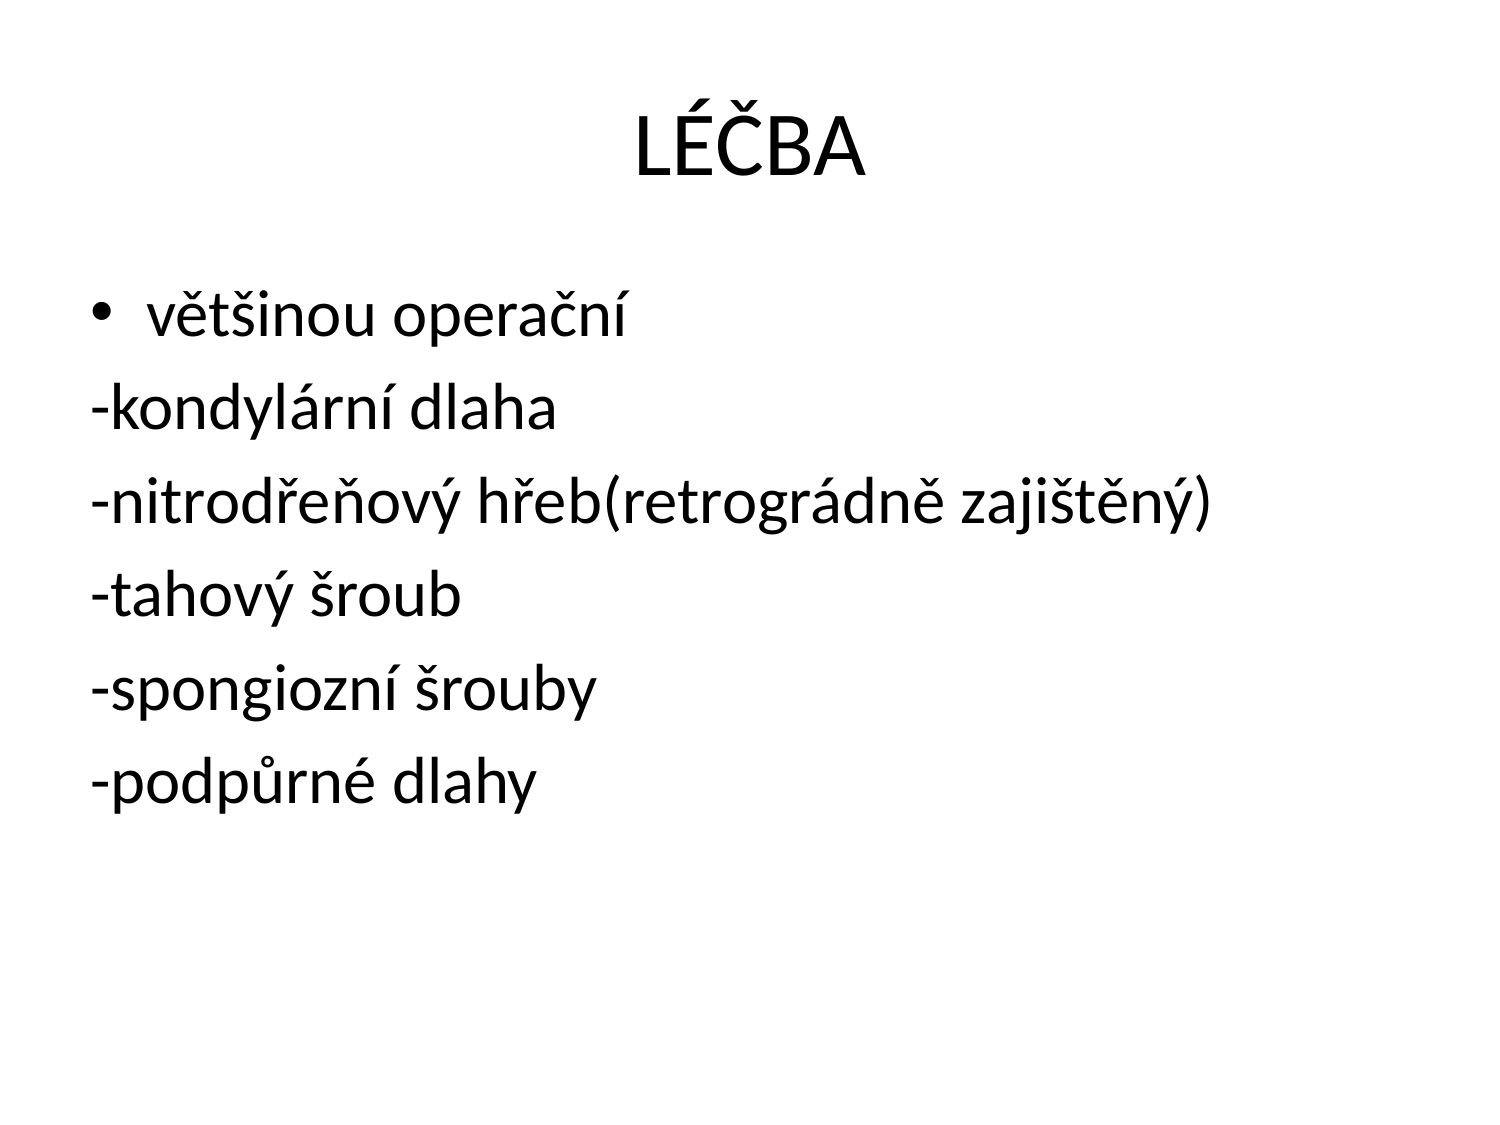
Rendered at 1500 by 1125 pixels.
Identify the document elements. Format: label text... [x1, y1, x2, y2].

list většinou operační -kondylární dlaha -nitrodřeňový hřeb(retrográdně zajištěný) -tahový šroub -spongiozní šrouby -podpůrné dlahy [75, 262, 1425, 1005]
title LÉČBA [75, 45, 1425, 233]
